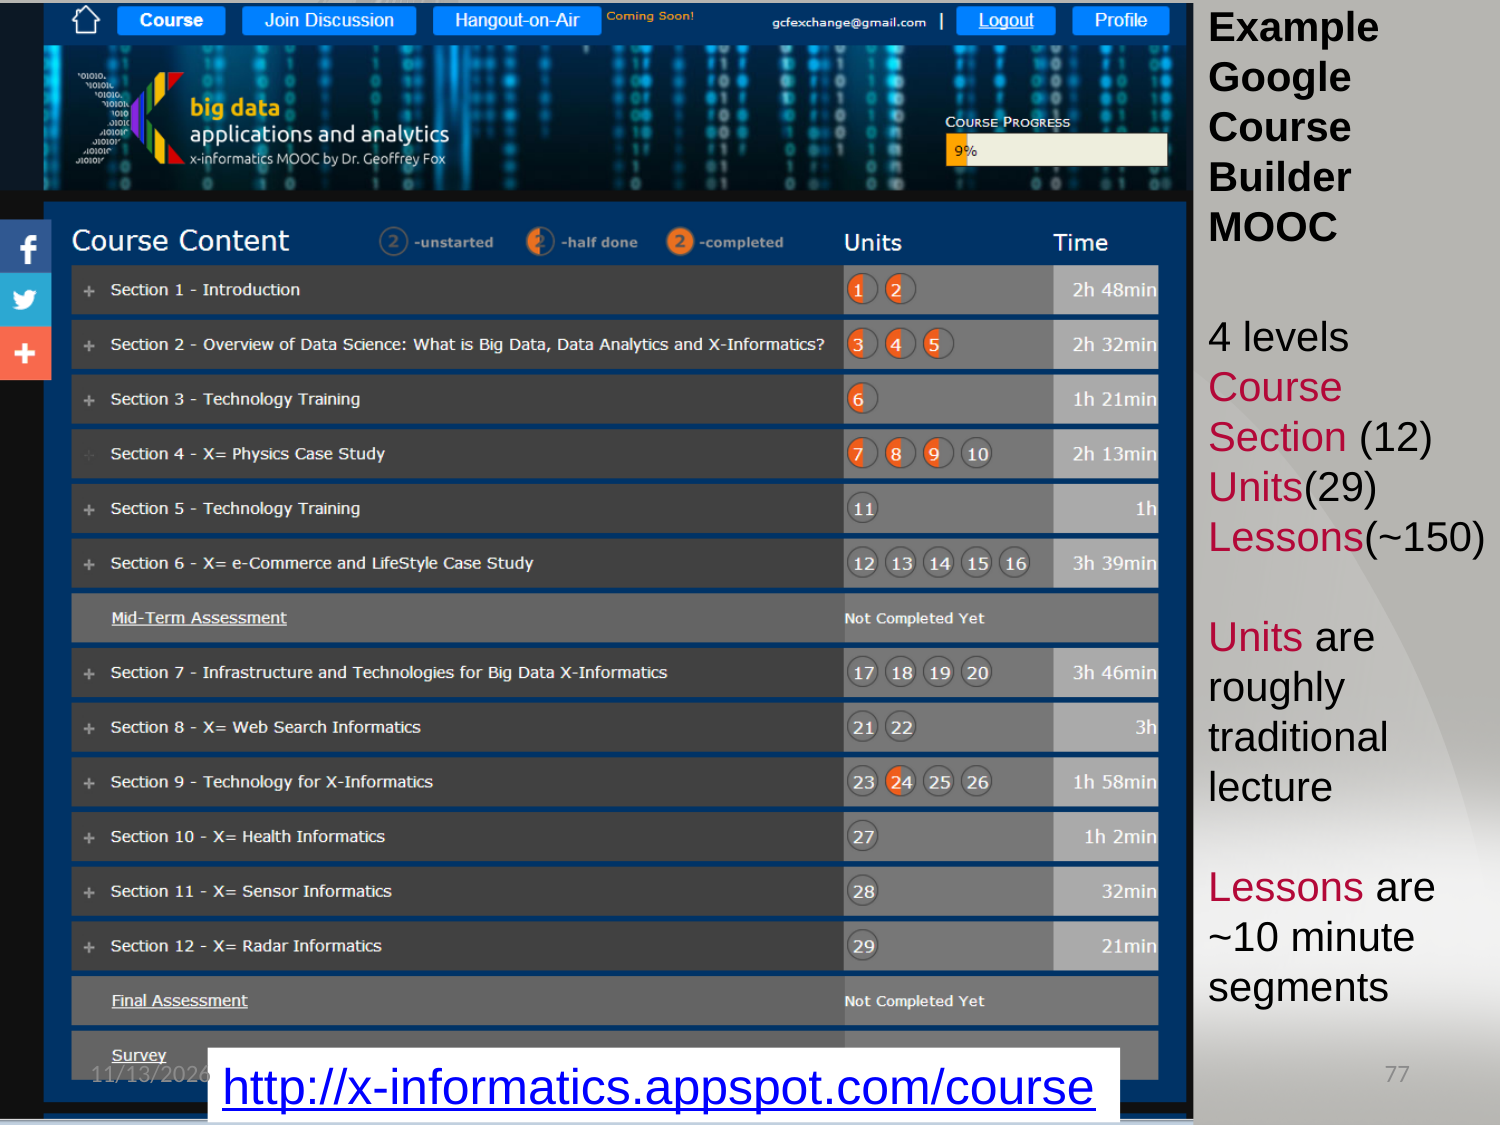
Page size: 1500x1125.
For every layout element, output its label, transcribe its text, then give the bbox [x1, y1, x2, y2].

text_box Example Google Course Builder MOOC 4 levels Course Section (12) Units(29) Lessons(~150) Units are roughly traditional lecture Lessons are ~10 minute segments [1193, 0, 1500, 1018]
slide_number 77 [1197, 1042, 1425, 1103]
picture [0, 0, 1500, 1125]
